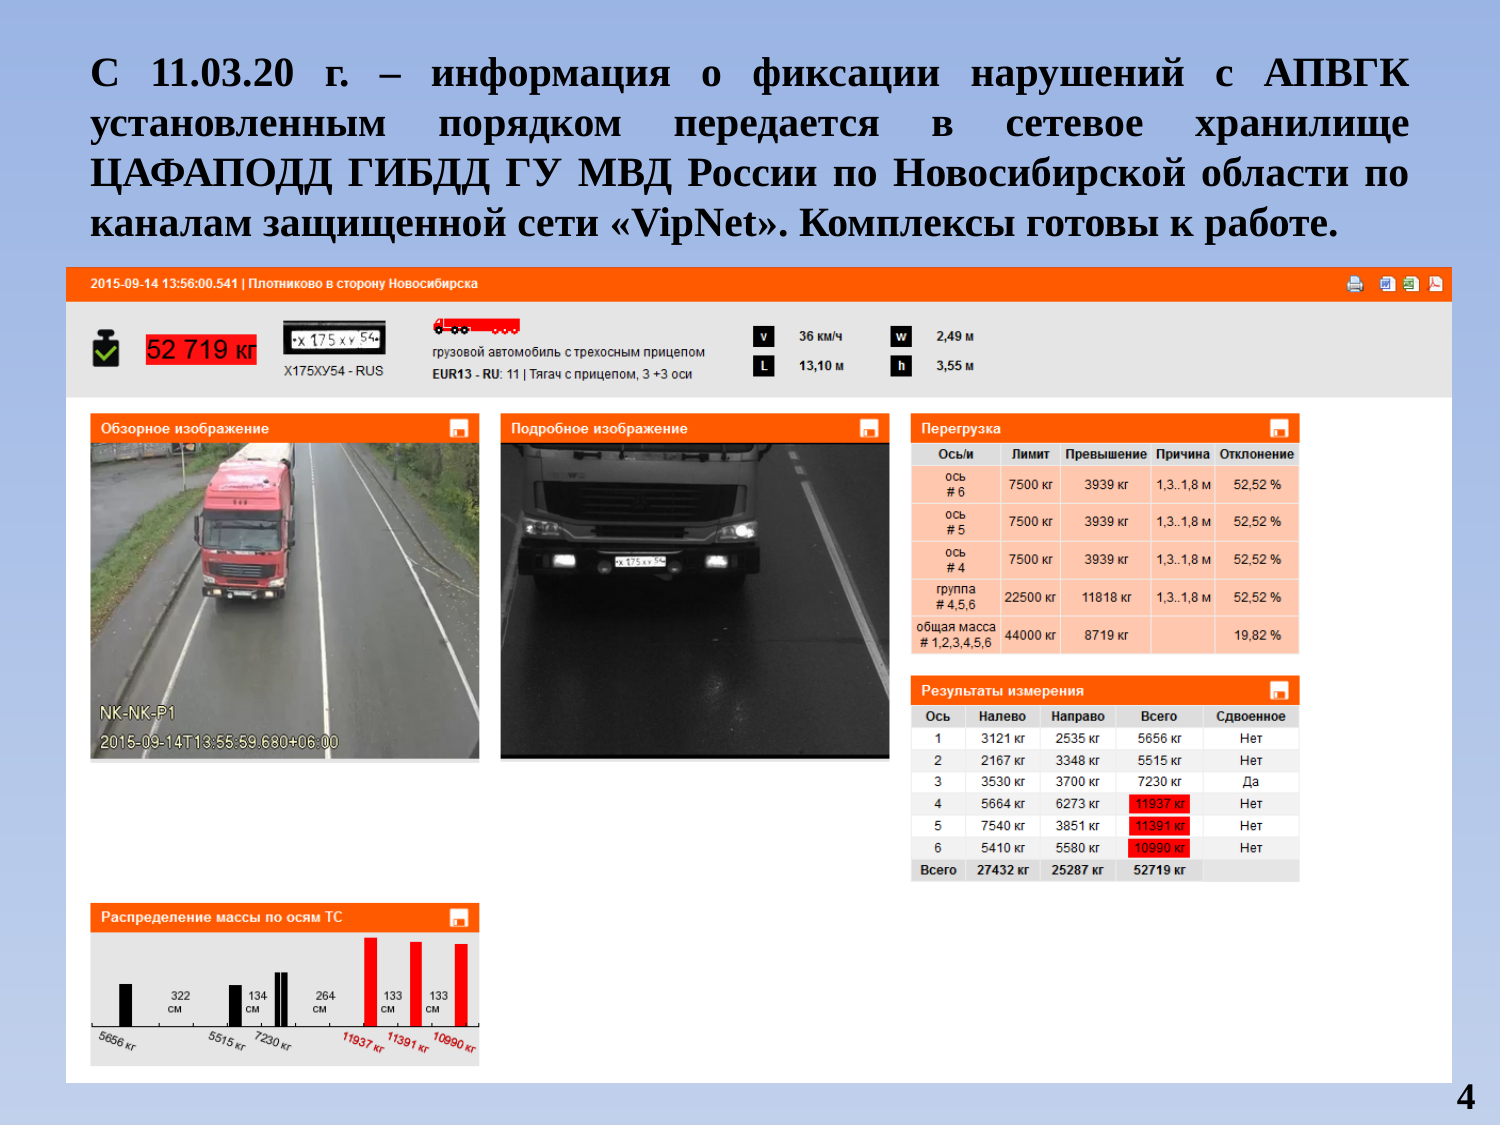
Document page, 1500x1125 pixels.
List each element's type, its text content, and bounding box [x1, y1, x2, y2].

text_box 4 [1442, 1064, 1490, 1125]
picture [66, 266, 1453, 1083]
title С 11.03.20 г. – информация о фиксации нарушений с АПВГК установленным порядком передается в сетевое хранилище ЦАФАПОДД ГИБДД ГУ МВД России по Новосибирской области по каналам защищенной сети «VipNet». Комплексы готовы к работе. [75, 45, 1425, 244]
